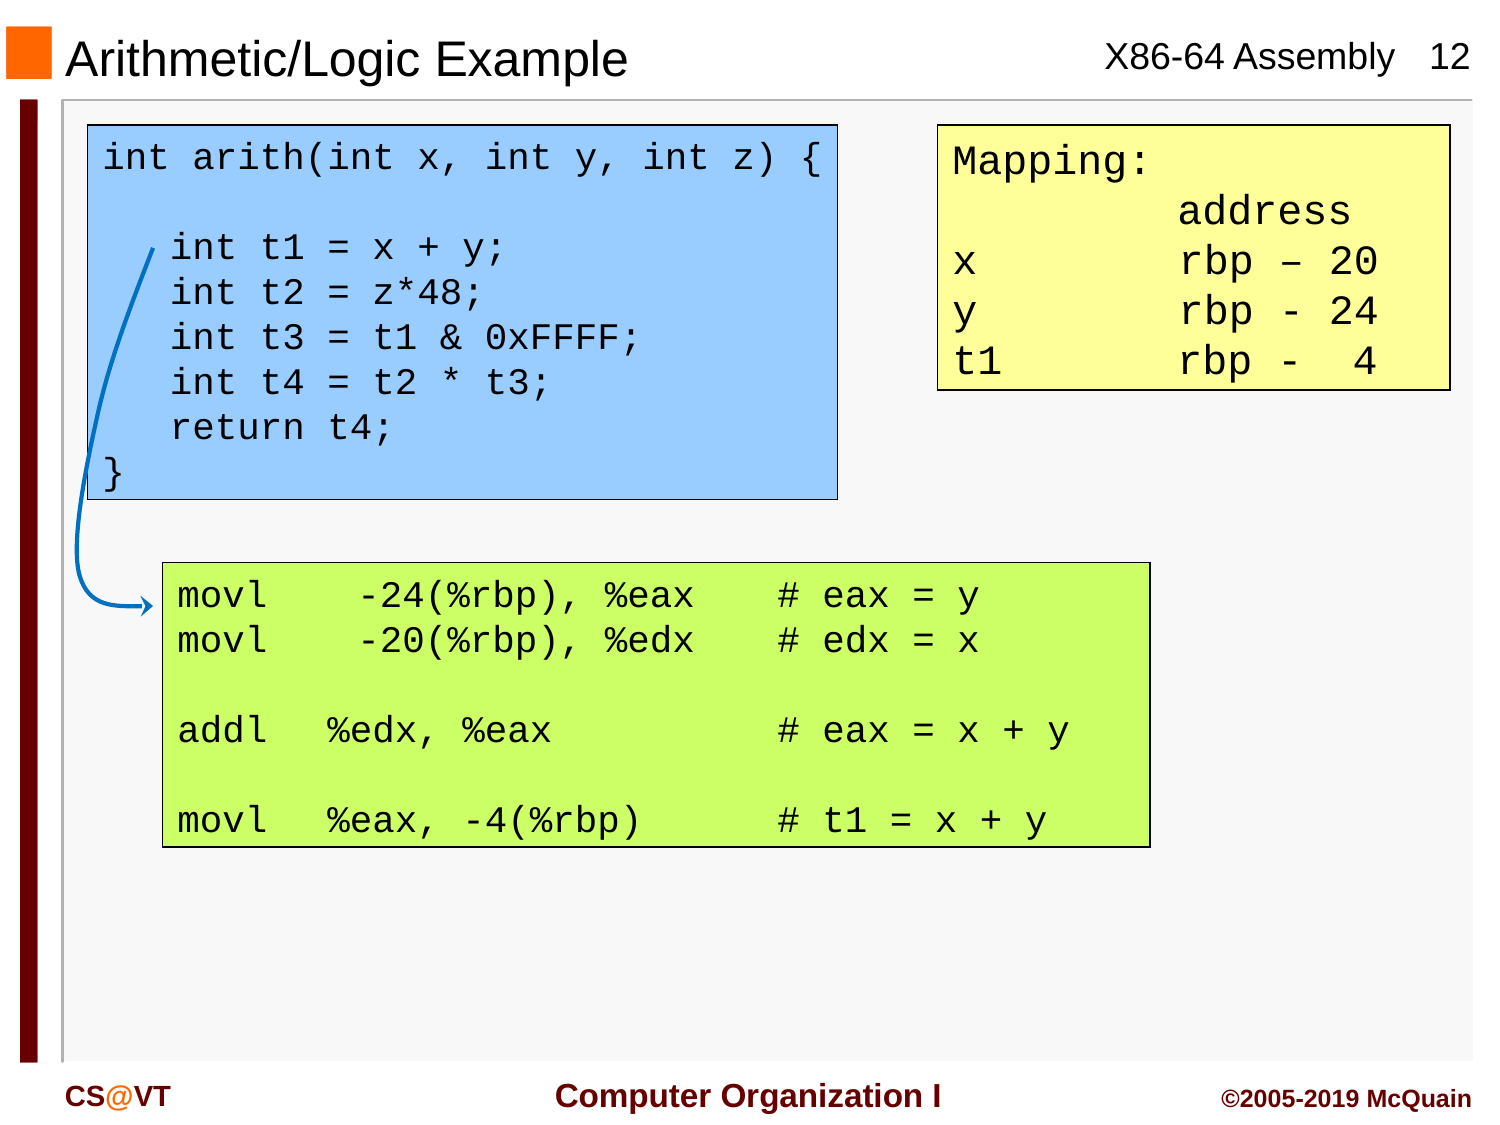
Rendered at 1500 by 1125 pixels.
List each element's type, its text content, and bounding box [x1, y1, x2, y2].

title Arithmetic/Logic Example [50, 28, 1000, 85]
text_box Mapping: address x rbp – 20 y rbp - 24 t1 rbp - 4 [937, 125, 1450, 390]
text_box int arith(int x, int y, int z) { int t1 = x + y; int t2 = z*48; int t3 = t1 & 0xFFFF; int t4 = t2 * t3; return t4; } [87, 124, 838, 500]
text_box [76, 247, 154, 617]
text_box movl -24(%rbp), %eax # eax = y movl -20(%rbp), %edx # edx = x addl %edx, %eax # eax = x + y movl %eax, -4(%rbp) # t1 = x + y [162, 562, 1150, 848]
